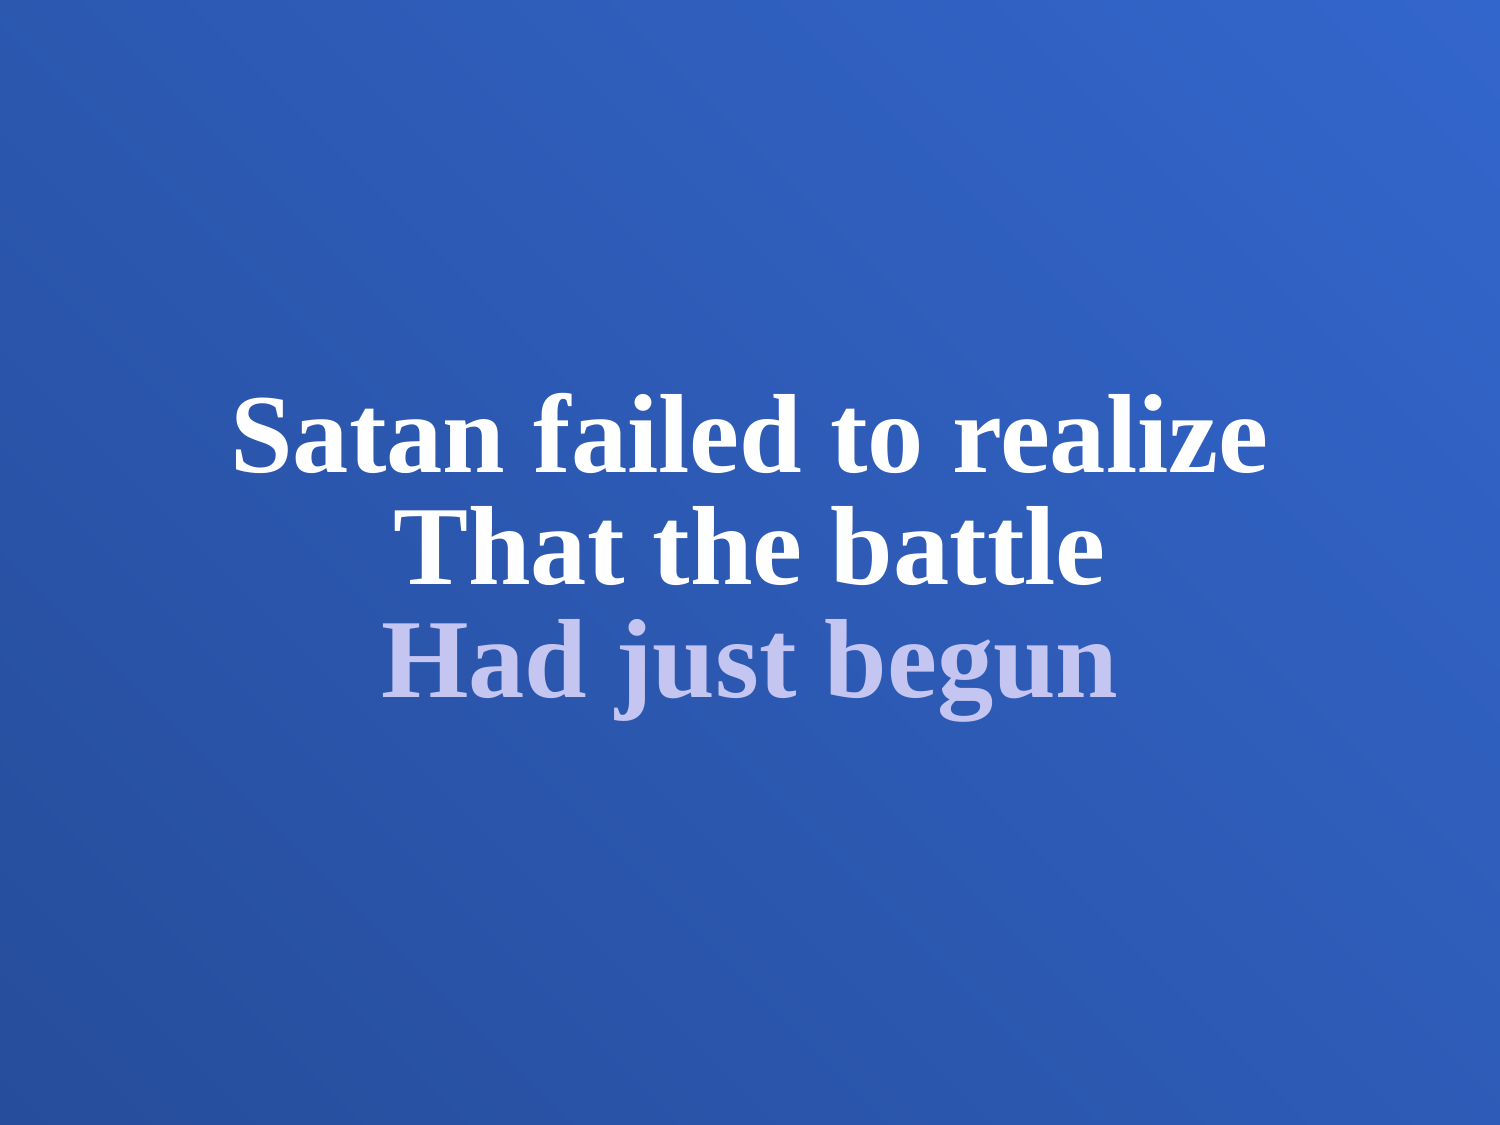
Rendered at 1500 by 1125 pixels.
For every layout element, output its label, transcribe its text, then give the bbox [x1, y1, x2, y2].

text_box Satan failed to realize That the battle Had just begun [0, 375, 1500, 728]
